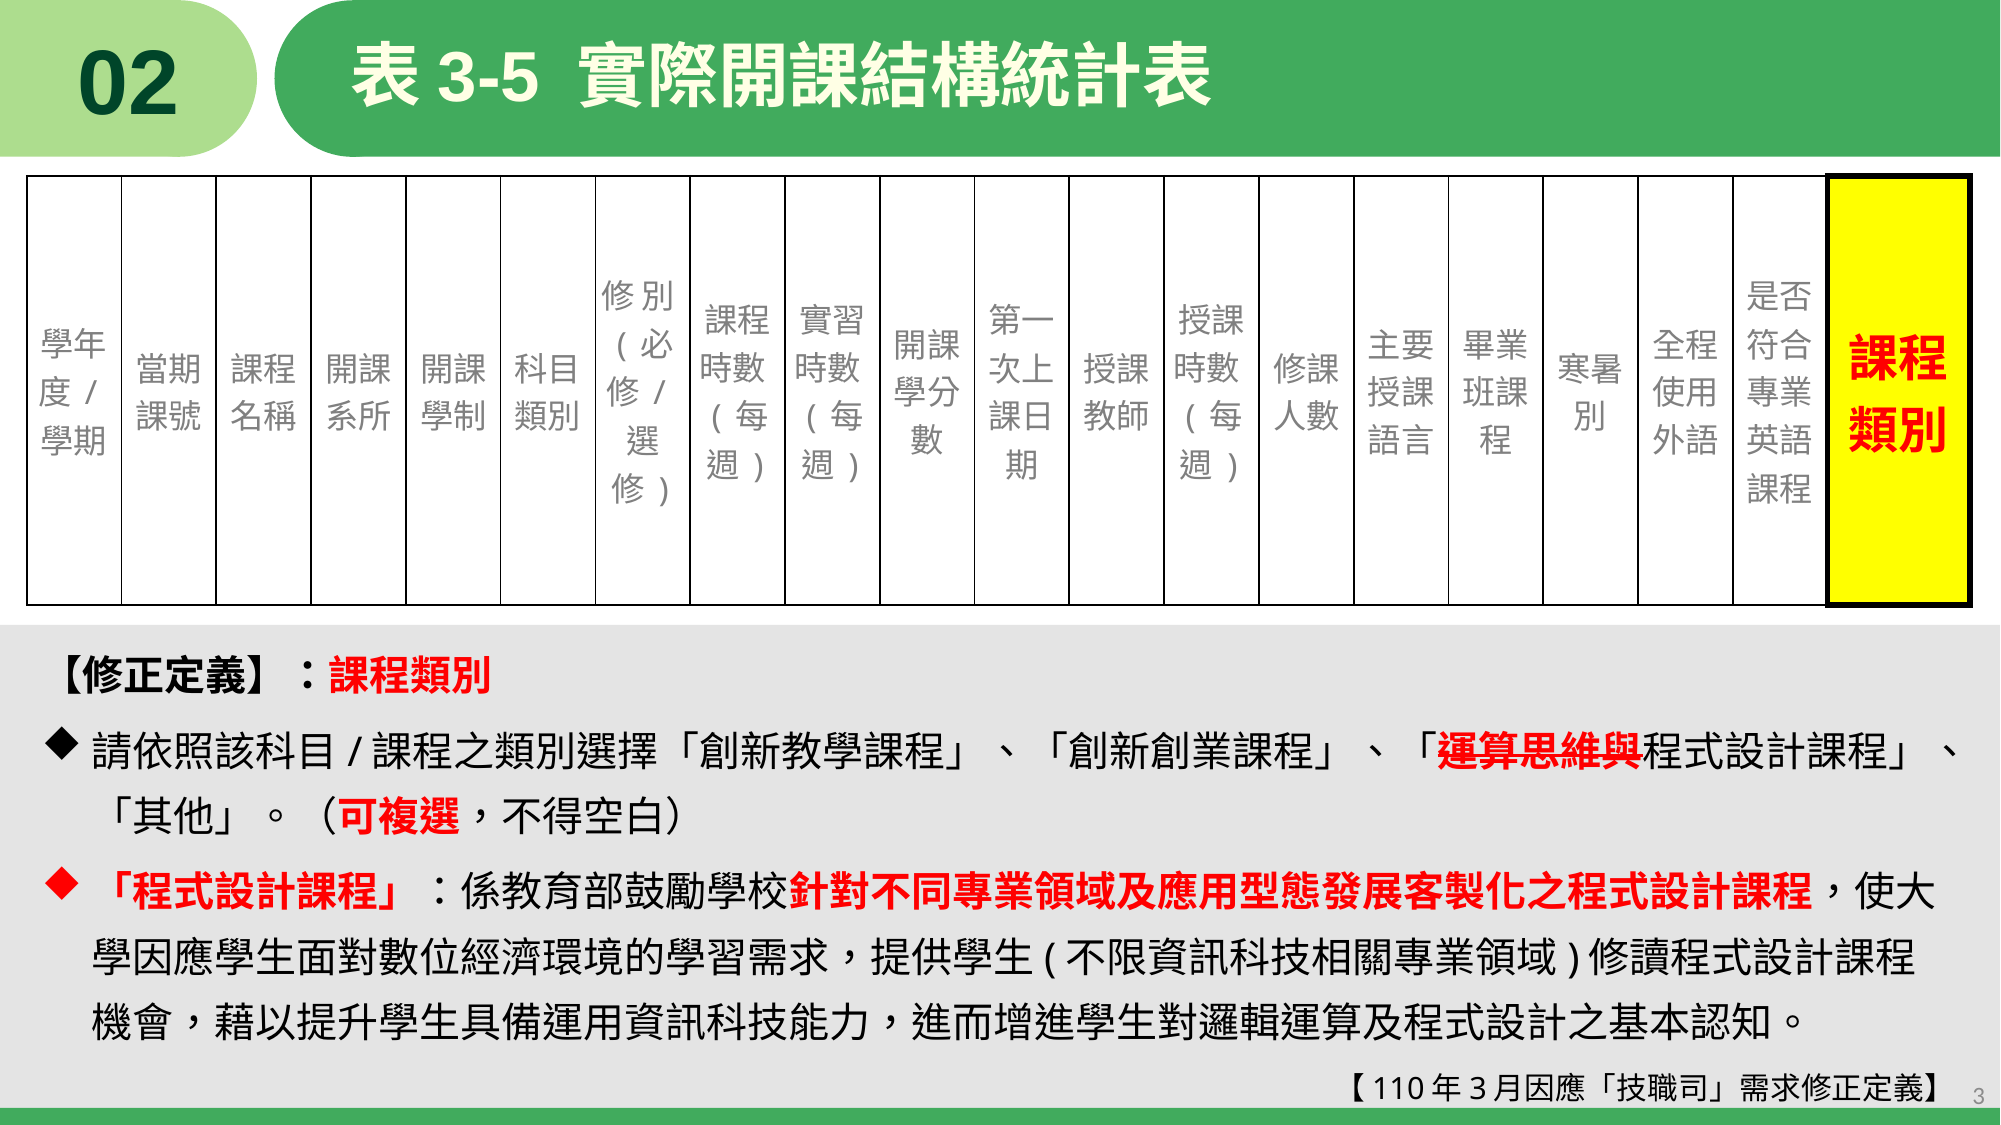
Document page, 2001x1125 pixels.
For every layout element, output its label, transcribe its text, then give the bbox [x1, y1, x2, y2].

table_header 寒暑別 [1544, 177, 1637, 604]
list 【修正定義】：課程類別 請依照該科目/課程之類別選擇「創新教學課程」、「創新創業課程」、「運算思維與程式設計課程」、「其他」。（可複選，不得空白） 「程式設計課程」：係教育部鼓勵學校針對不同專業領域及應用型態發展客製化之程式設計課程，使大學因應學生面對數位經濟環境的學習需求，提供學生(不限資訊科技相關專業領域)修讀程式設計課程機會，藉以提升學生具備運用資訊科技能力，進而增進學生對邏輯運算及程式設計之基本認知。 【110年3月因應「技職司」需求修正定義】 [26, 629, 1970, 1125]
table_header 畢業班課程 [1449, 177, 1542, 604]
table_header 主要授課語言 [1355, 177, 1448, 604]
table_header 第一次上課日期 [975, 177, 1068, 604]
table_header 是否符合專業英語課程 [1734, 177, 1825, 604]
table_header 學年度/學期 [28, 177, 121, 604]
table_header 課程類別 [1830, 179, 1967, 602]
table_header 科目類別 [501, 177, 595, 604]
list 02 [0, 0, 257, 157]
table_header 開課系所 [312, 177, 405, 604]
table_header 開課學制 [407, 177, 500, 604]
table_header 課程時數(每週) [691, 177, 784, 604]
table_header 課程名稱 [217, 177, 310, 604]
table_header 開課學分數 [881, 177, 974, 604]
table_header 當期課號 [122, 177, 215, 604]
table_header 實習時數(每週) [786, 177, 879, 604]
table_header 修課人數 [1260, 177, 1353, 604]
table_header 授課時數(每週) [1165, 177, 1258, 604]
table_header 全程使用外語 [1639, 177, 1732, 604]
title 表3-5 實際開課結構統計表 [335, 0, 1970, 157]
table_header 授課教師 [1070, 177, 1163, 604]
table_header 修 別(必修/選修) [596, 177, 689, 604]
slide_number 3 [1550, 1065, 2000, 1125]
